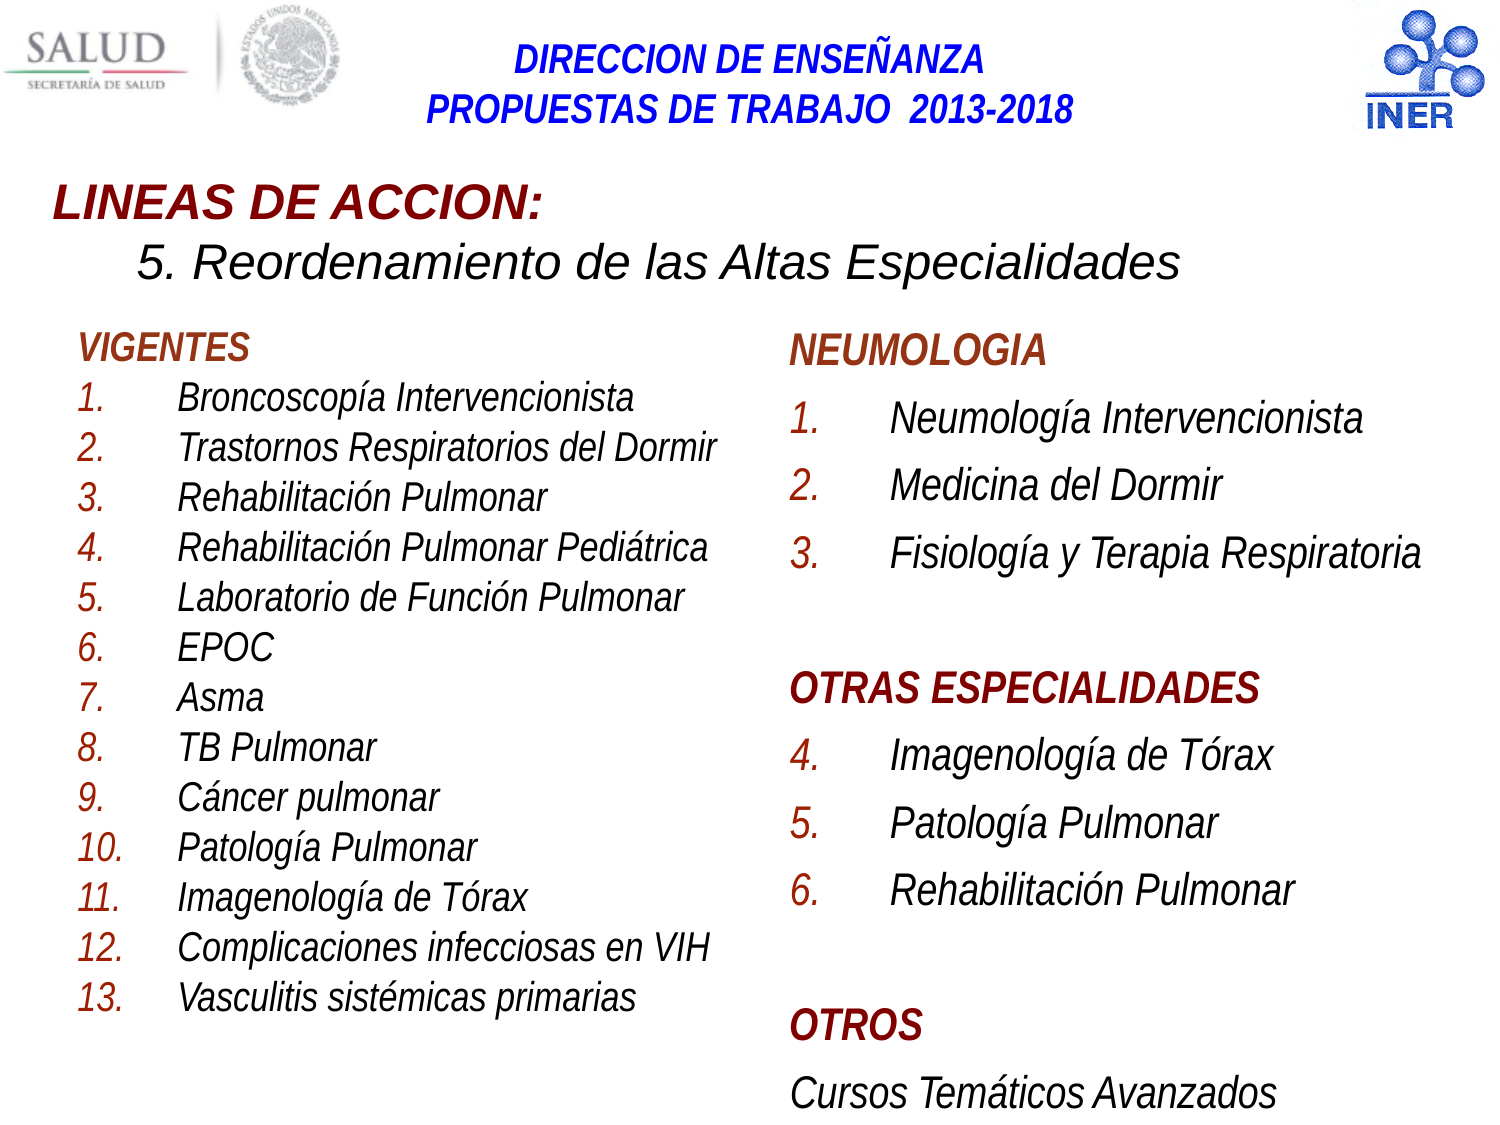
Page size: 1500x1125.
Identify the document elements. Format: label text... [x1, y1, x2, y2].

picture [0, 0, 357, 116]
text_box NEUMOLOGIA Neumología Intervencionista Medicina del Dormir Fisiología y Terapia Respiratoria OTRAS ESPECIALIDADES Imagenología de Tórax Patología Pulmonar Rehabilitación Pulmonar OTROS Cursos Temáticos Avanzados [774, 312, 1500, 775]
text_box DIRECCION DE ENSEÑANZA PROPUESTAS DE TRABAJO 2013-2018 [37, 24, 1463, 167]
title LINEAS DE ACCION: 5. Reordenamiento de las Altas Especialidades [37, 167, 1288, 300]
picture [1345, 0, 1500, 138]
text_box VIGENTES Broncoscopía Intervencionista Trastornos Respiratorios del Dormir Rehabilitación Pulmonar Rehabilitación Pulmonar Pediátrica Laboratorio de Función Pulmonar EPOC Asma TB Pulmonar Cáncer pulmonar Patología Pulmonar Imagenología de Tórax Complicaciones infecciosas en VIH Vasculitis sistémicas primarias [62, 312, 774, 775]
